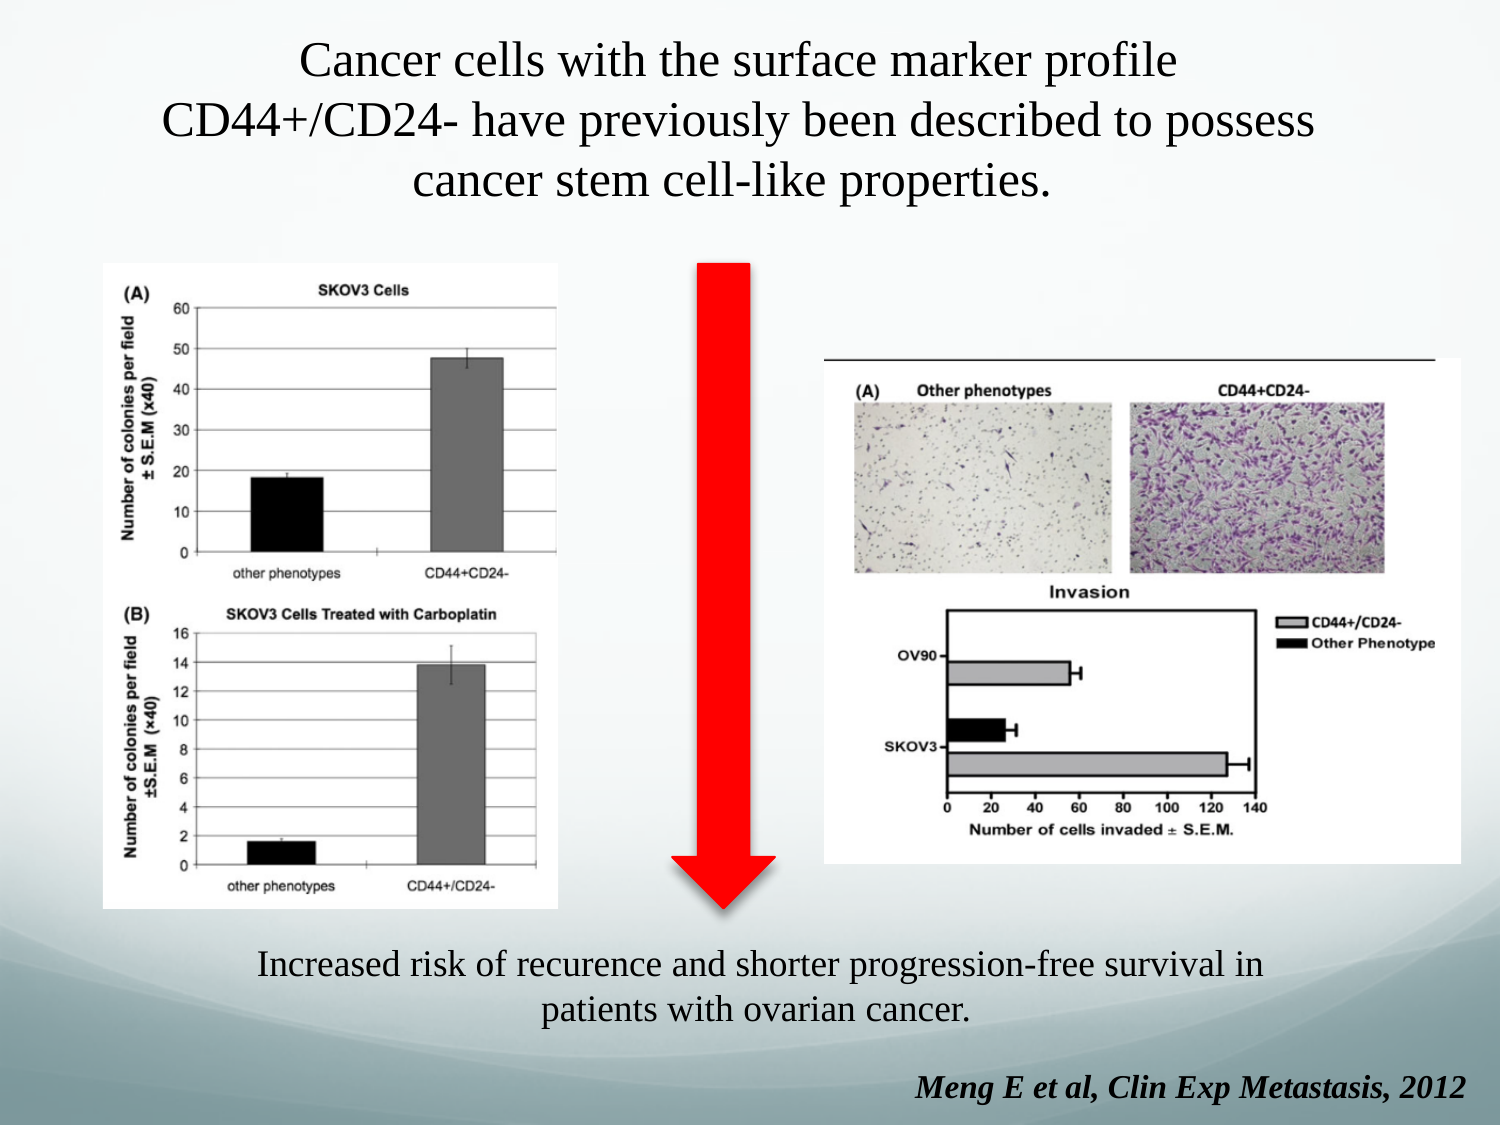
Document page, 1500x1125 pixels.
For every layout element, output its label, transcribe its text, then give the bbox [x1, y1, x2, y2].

text_box Increased risk of recurence and shorter progression-free survival in patients with ovarian cancer. [186, 931, 1337, 1082]
text_box Meng E et al, Clin Exp Metastasis, 2012 [891, 1057, 1483, 1113]
picture [102, 263, 559, 909]
picture [823, 357, 1462, 865]
text_box [671, 262, 776, 910]
text_box Cancer cells with the surface marker profile CD44+/CD24- have previously been described to possess cancer stem cell-like properties. [141, 19, 1337, 215]
